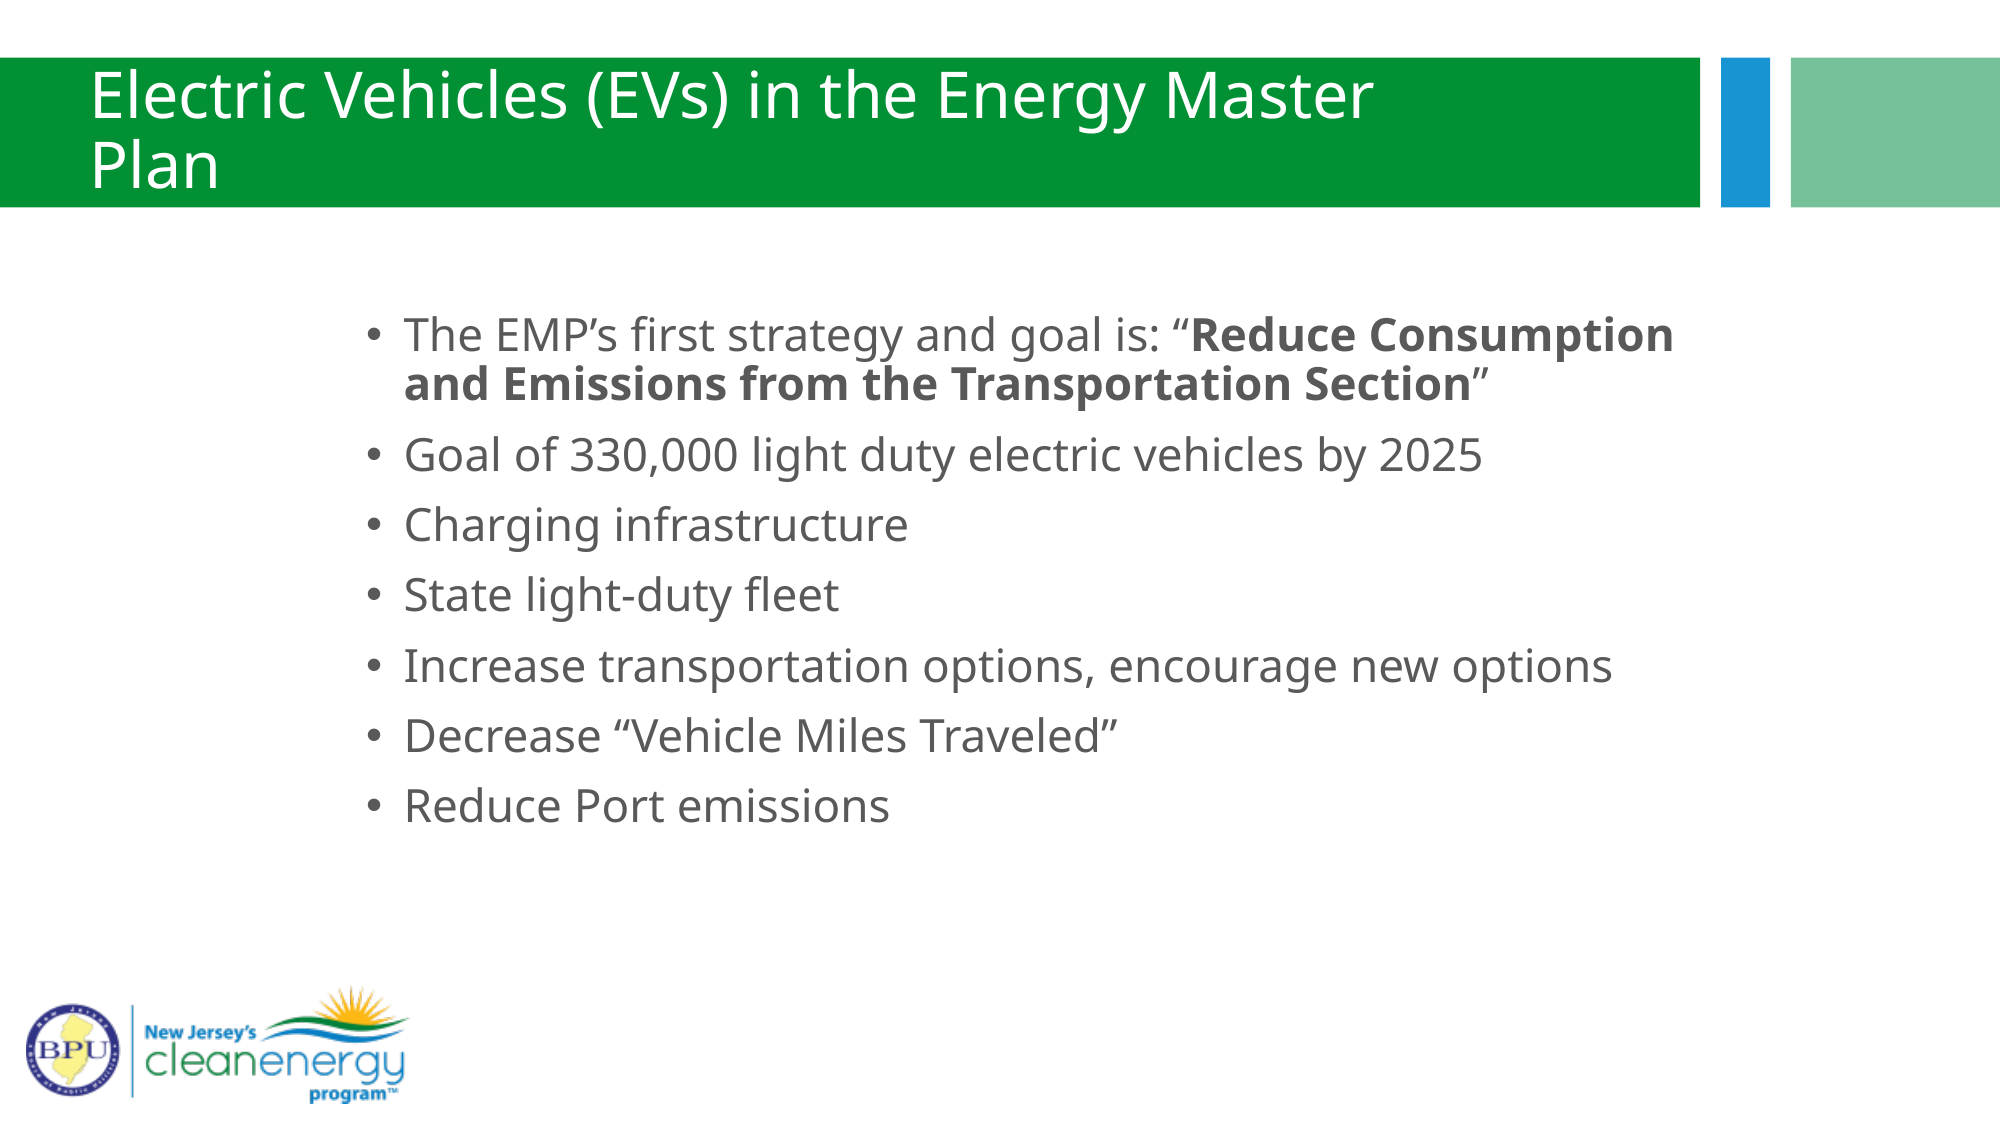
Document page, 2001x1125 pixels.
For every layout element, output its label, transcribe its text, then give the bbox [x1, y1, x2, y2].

text_box Electric Vehicles (EVs) in the Energy Master Plan [0, 57, 1526, 208]
list The EMP’s first strategy and goal is: “Reduce Consumption and Emissions from the Transportation Section” Goal of 330,000 light duty electric vehicles by 2025 Charging infrastructure State light-duty fleet Increase transportation options, encourage new options Decrease “Vehicle Miles Traveled” Reduce Port emissions [351, 304, 1702, 897]
picture [26, 985, 410, 1104]
